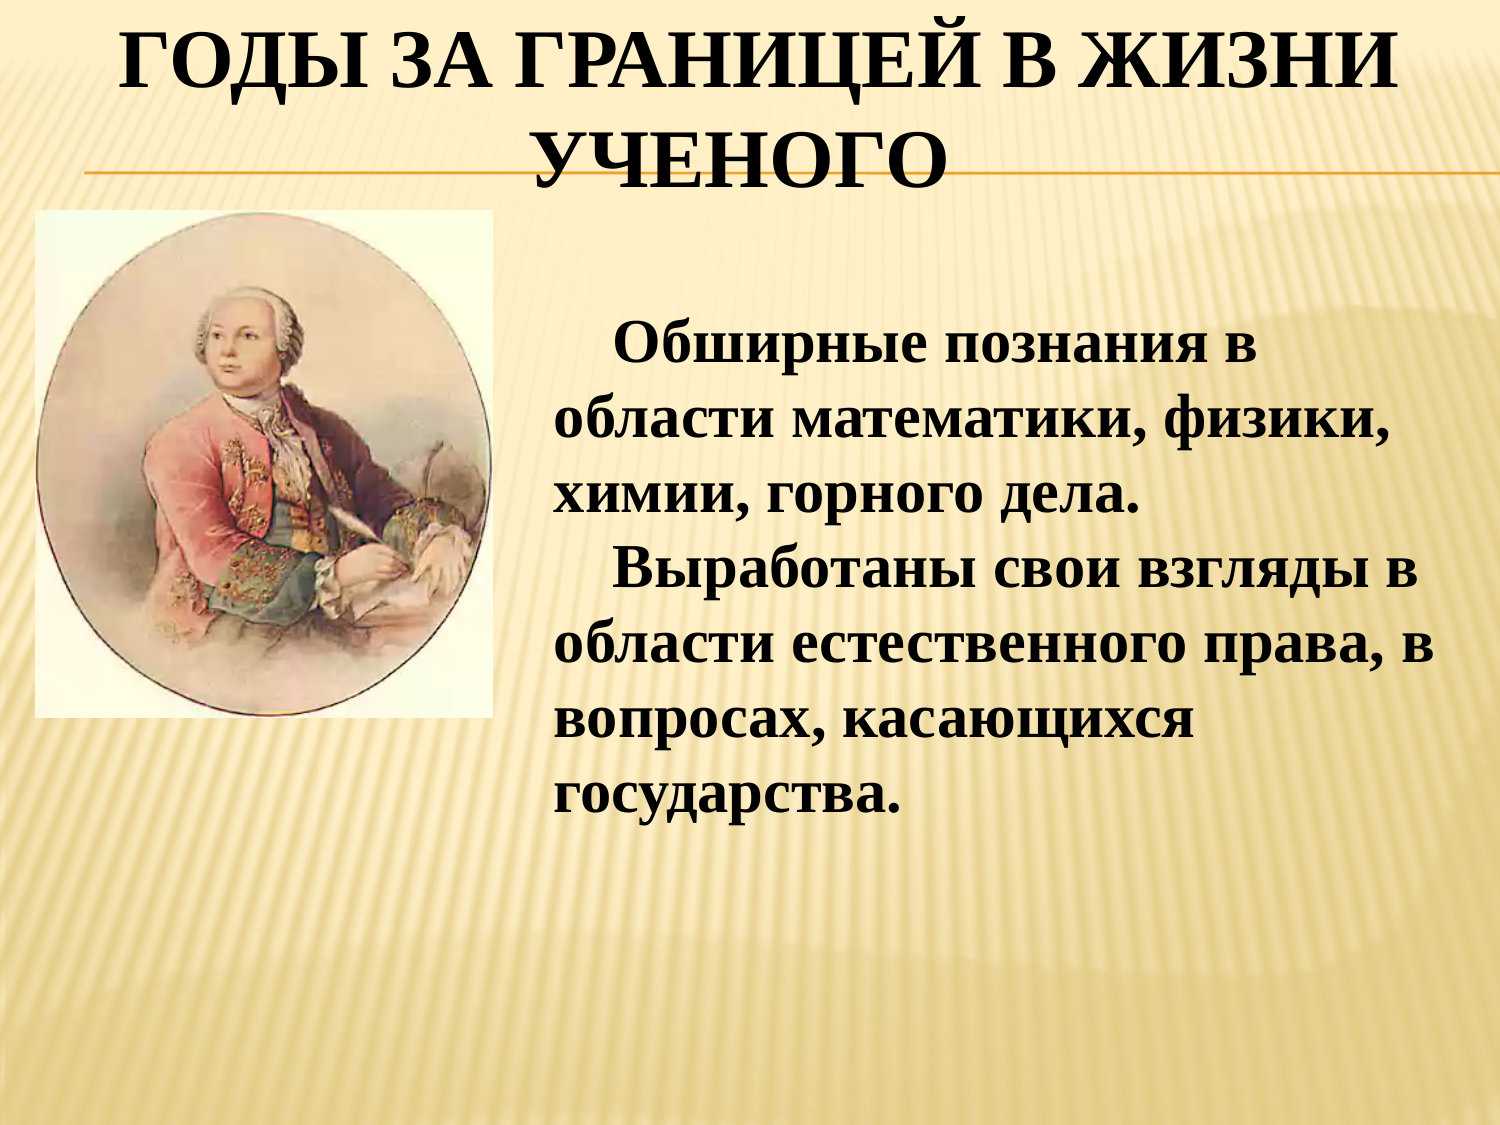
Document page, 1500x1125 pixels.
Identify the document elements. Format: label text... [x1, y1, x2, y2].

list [34, 210, 493, 718]
title Годы за границей в жизни ученого [46, 35, 1472, 173]
text_box Обширные познания в области математики, физики, химии, горного дела. Выработаны свои взгляды в области естественного права, в вопросах, касающихся государства. [538, 292, 1453, 833]
